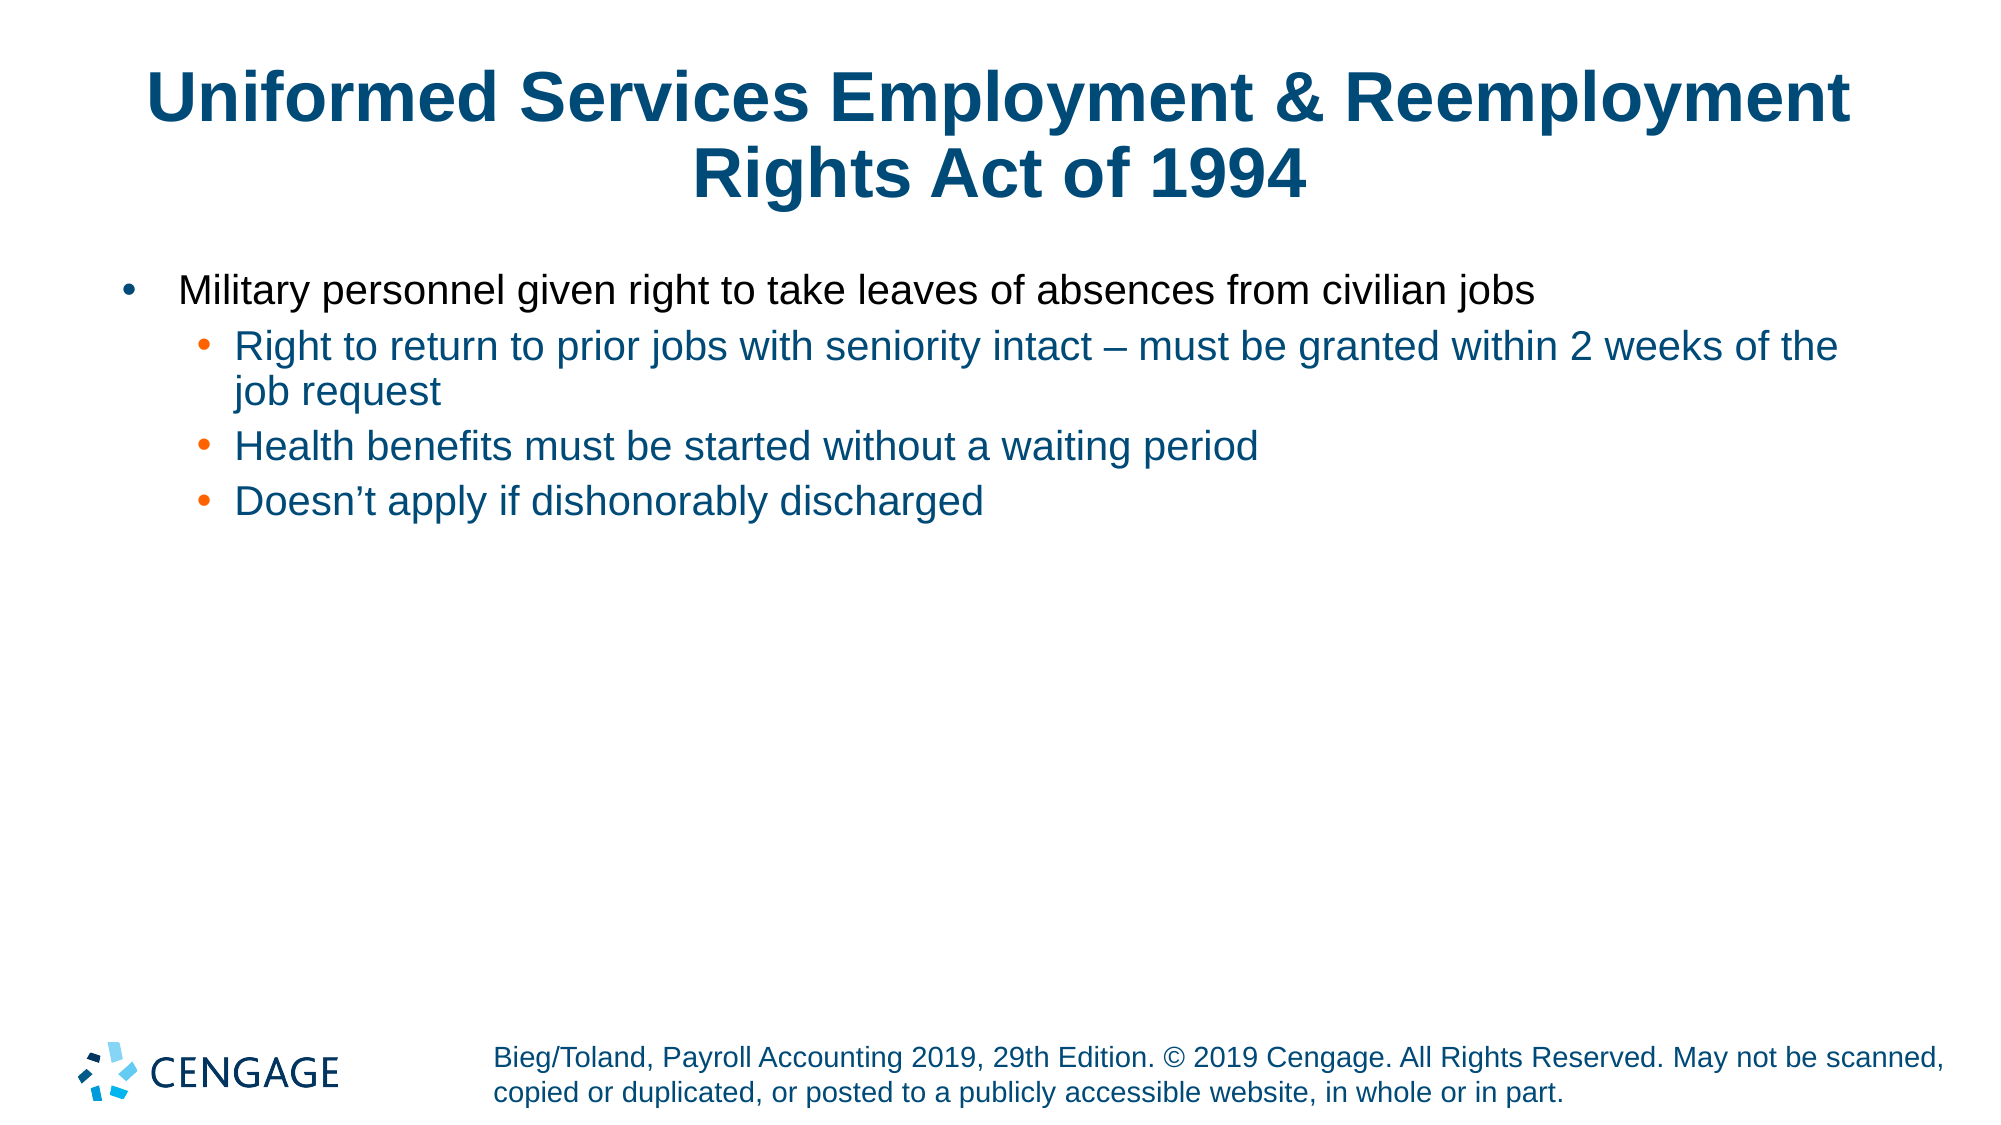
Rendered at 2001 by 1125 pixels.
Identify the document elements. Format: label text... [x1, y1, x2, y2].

list Military personnel given right to take leaves of absences from civilian jobs Right to return to prior jobs with seniority intact – must be granted within 2 weeks of the job request Health benefits must be started without a waiting period Doesn’t apply if dishonorably discharged [121, 268, 1880, 990]
picture [78, 1042, 338, 1101]
title Uniformed Services Employment & Reemployment Rights Act of 1994 [137, 59, 1863, 227]
